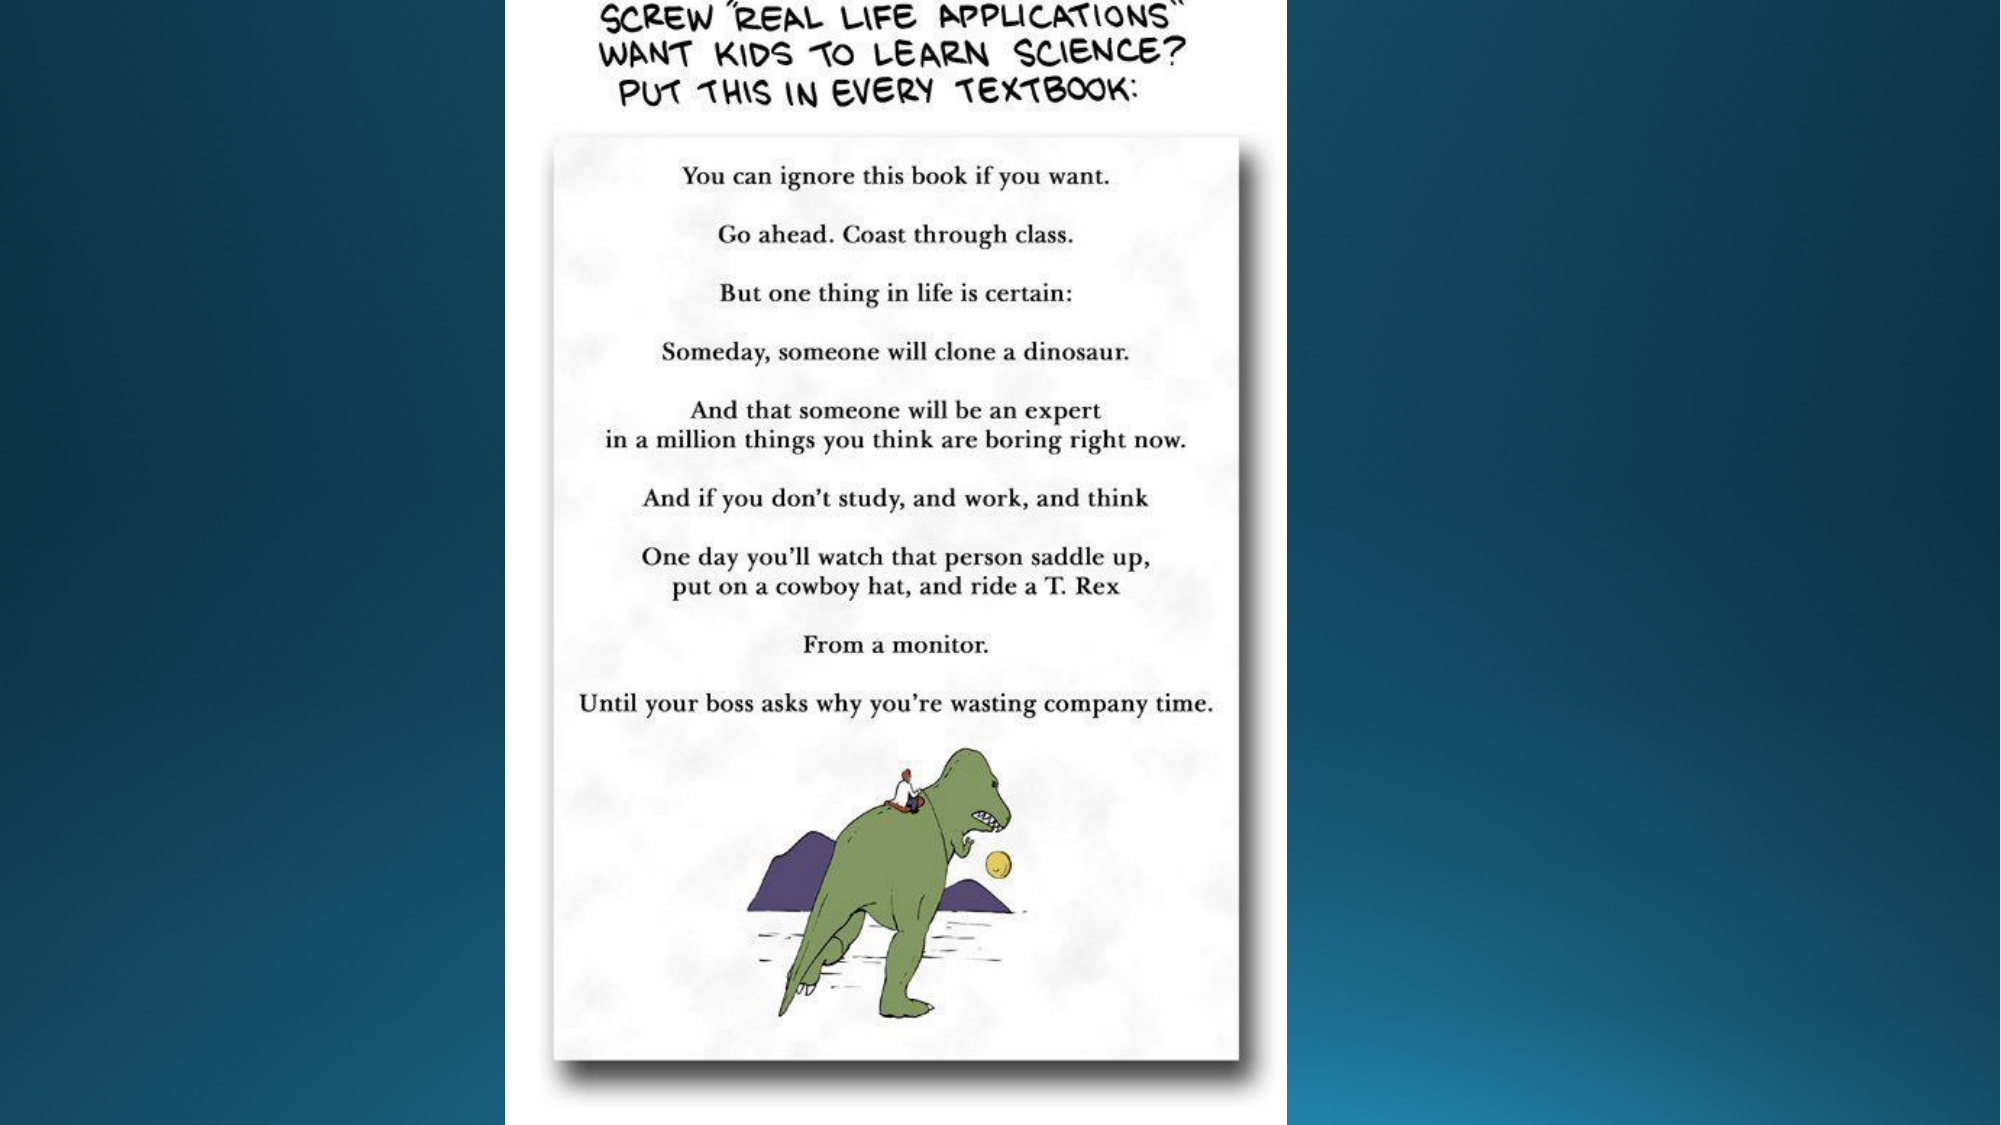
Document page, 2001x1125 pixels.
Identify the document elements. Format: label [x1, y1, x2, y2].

picture [0, 0, 505, 1125]
picture [1287, 0, 2001, 1125]
list [505, 0, 1287, 1125]
